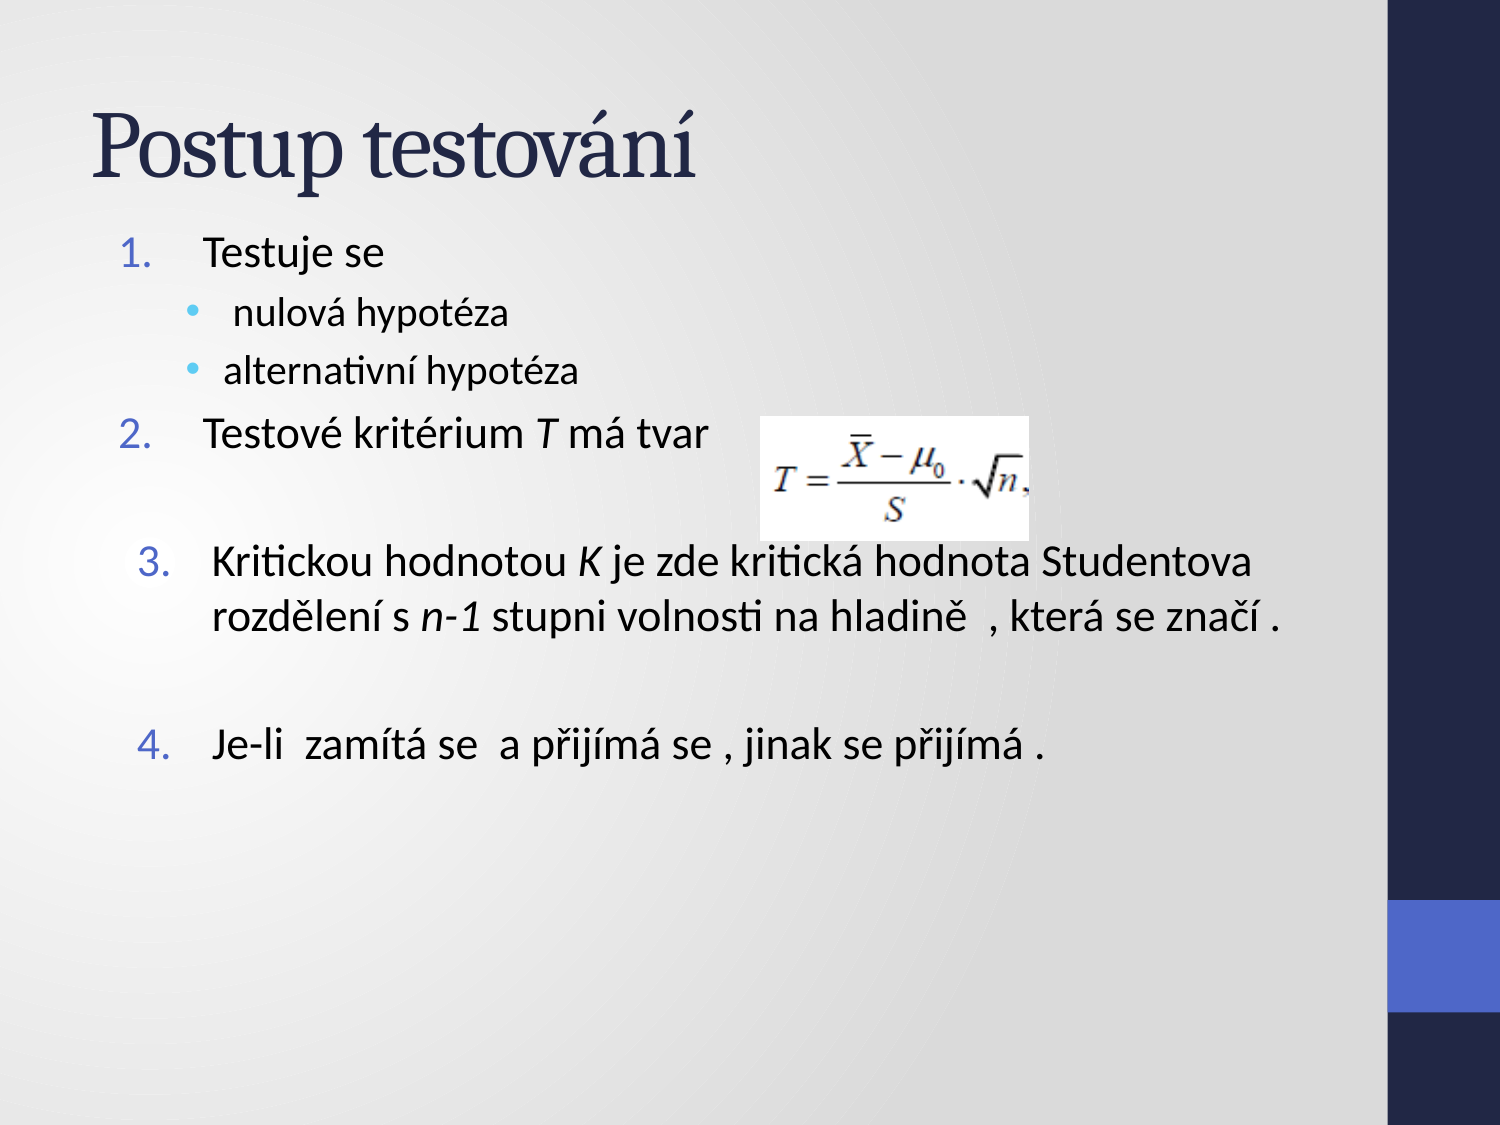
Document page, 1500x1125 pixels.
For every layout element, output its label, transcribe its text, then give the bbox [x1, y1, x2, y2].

title Postup testování [75, 45, 1325, 233]
picture [760, 415, 1029, 541]
